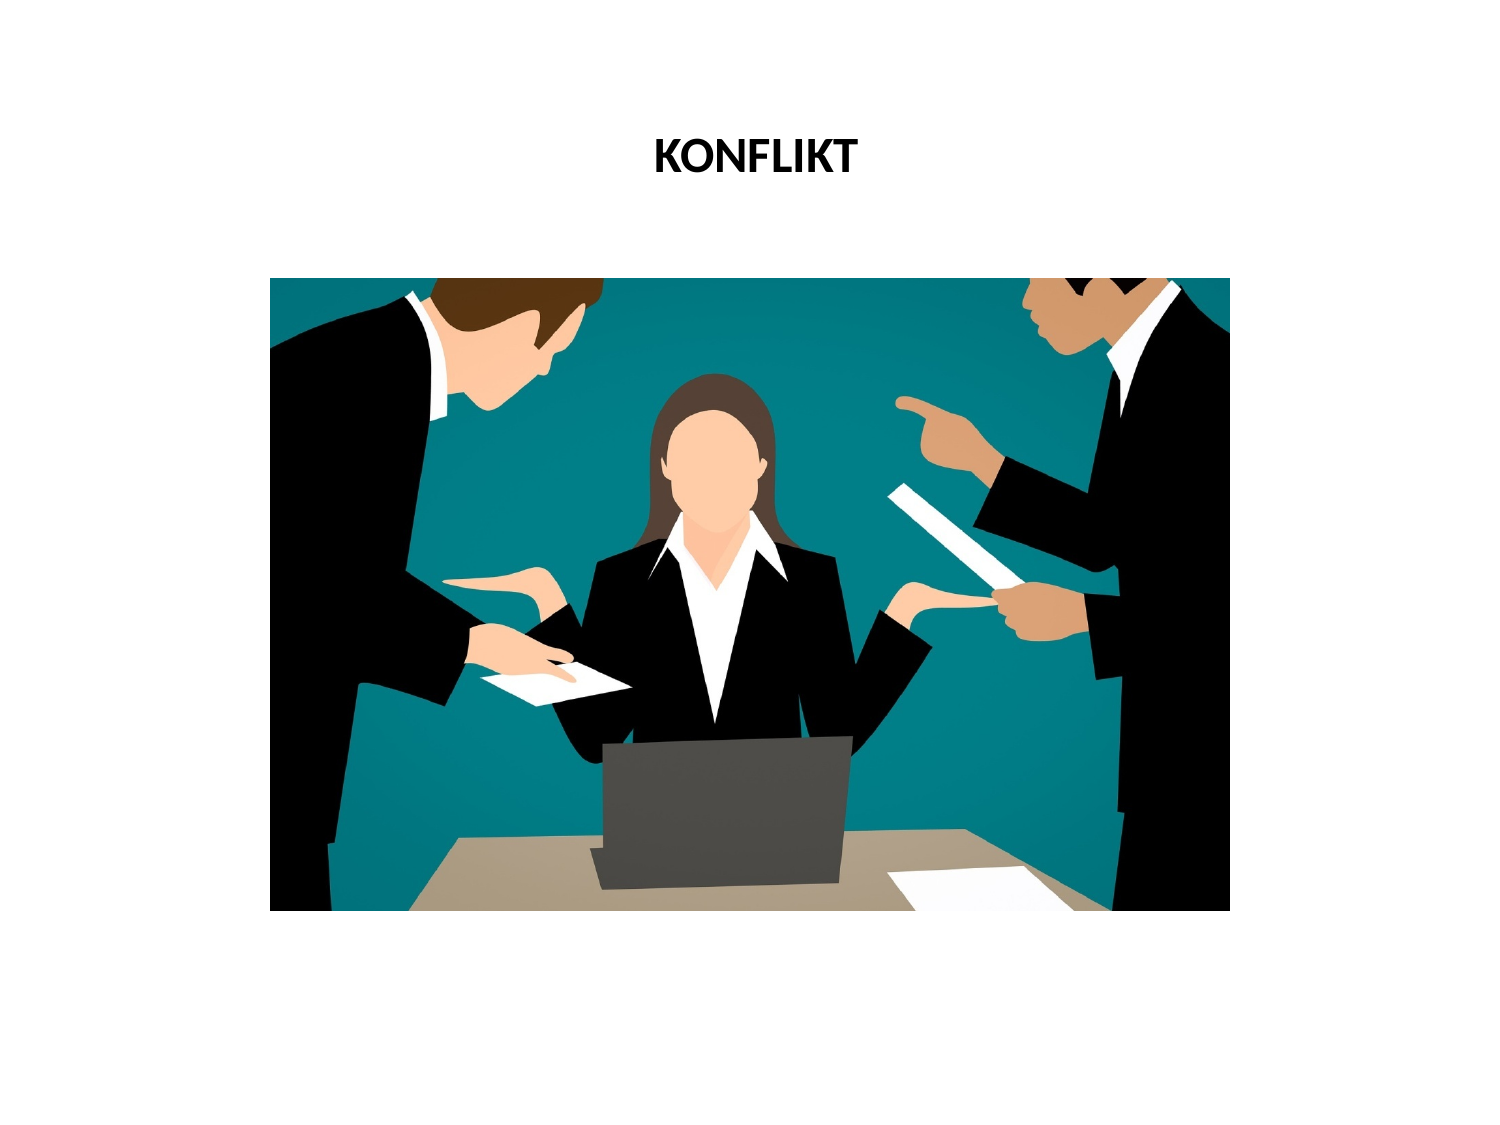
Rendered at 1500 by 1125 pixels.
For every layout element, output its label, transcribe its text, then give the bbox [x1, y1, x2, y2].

title KONFLIKT [82, 58, 1432, 247]
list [269, 277, 1231, 911]
